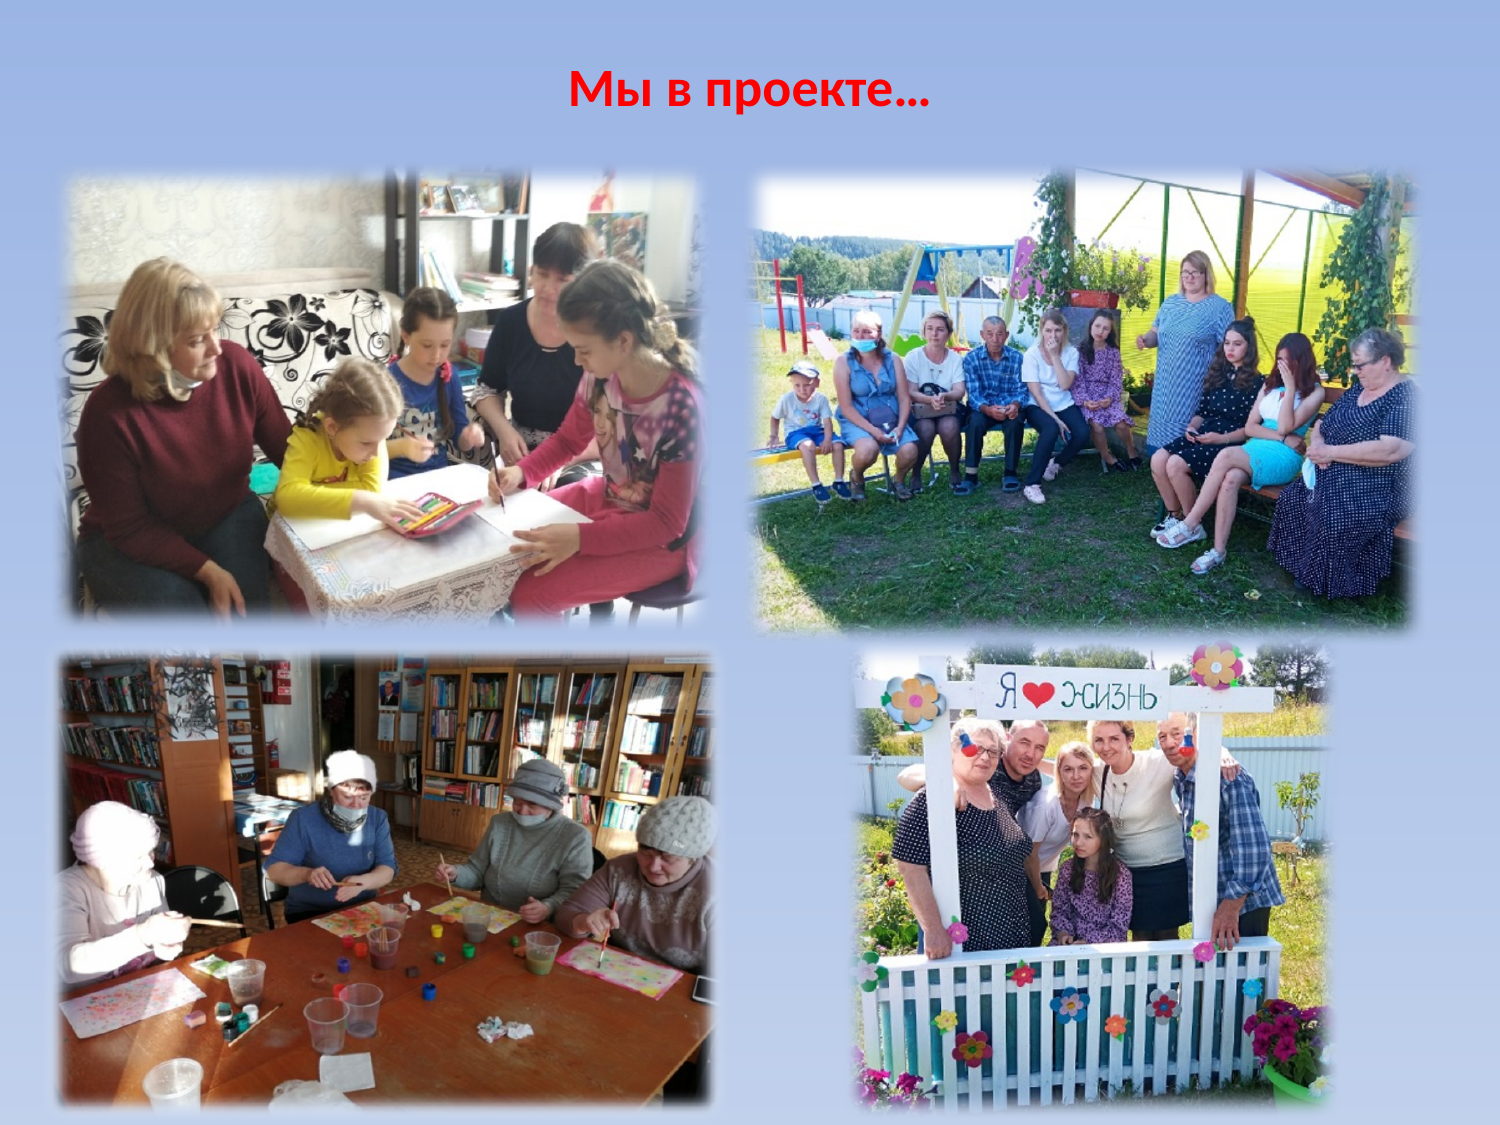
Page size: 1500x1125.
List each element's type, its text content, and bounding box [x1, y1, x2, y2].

title Мы в проекте… [75, 45, 1425, 126]
picture [49, 160, 713, 635]
picture [39, 636, 730, 1125]
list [844, 654, 1341, 1119]
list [739, 160, 1426, 646]
